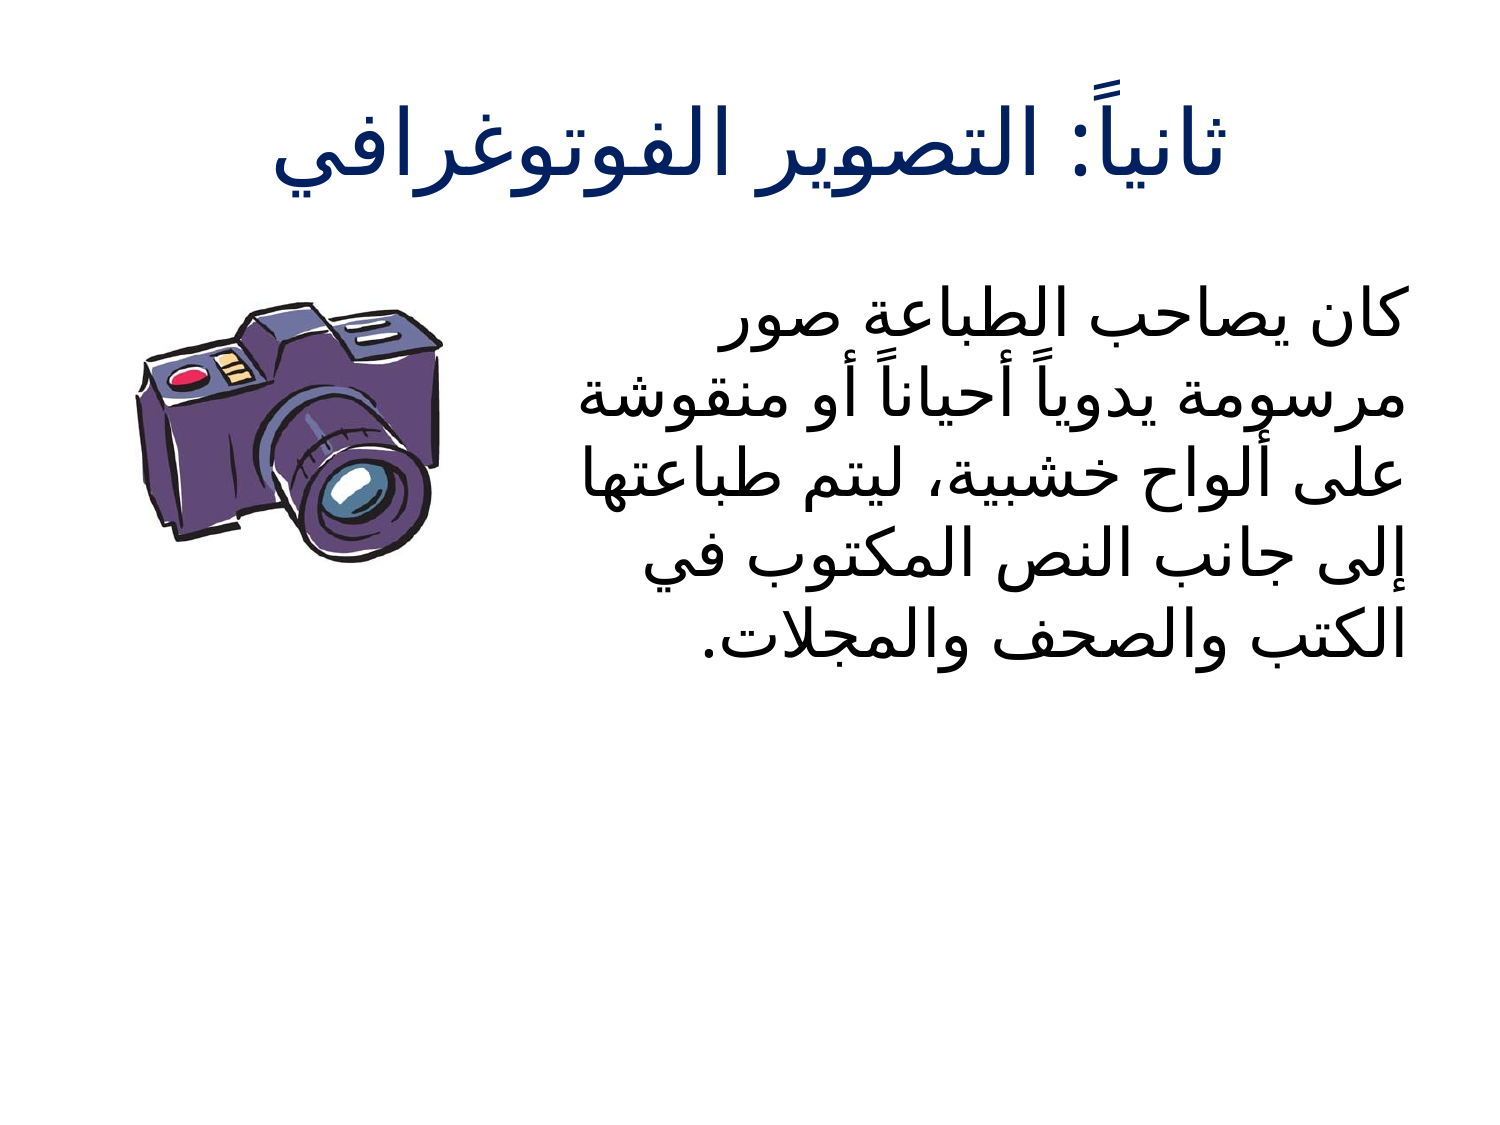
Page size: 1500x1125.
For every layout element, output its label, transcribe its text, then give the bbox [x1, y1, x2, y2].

title ثانياً: التصوير الفوتوغرافي [75, 45, 1425, 233]
picture [135, 302, 444, 564]
list كان يصاحب الطباعة صور مرسومة يدوياً أحياناً أو منقوشة على ألواح خشبية، ليتم طباعتها إلى جانب النص المكتوب في الكتب والصحف والمجلات. [501, 262, 1425, 1005]
